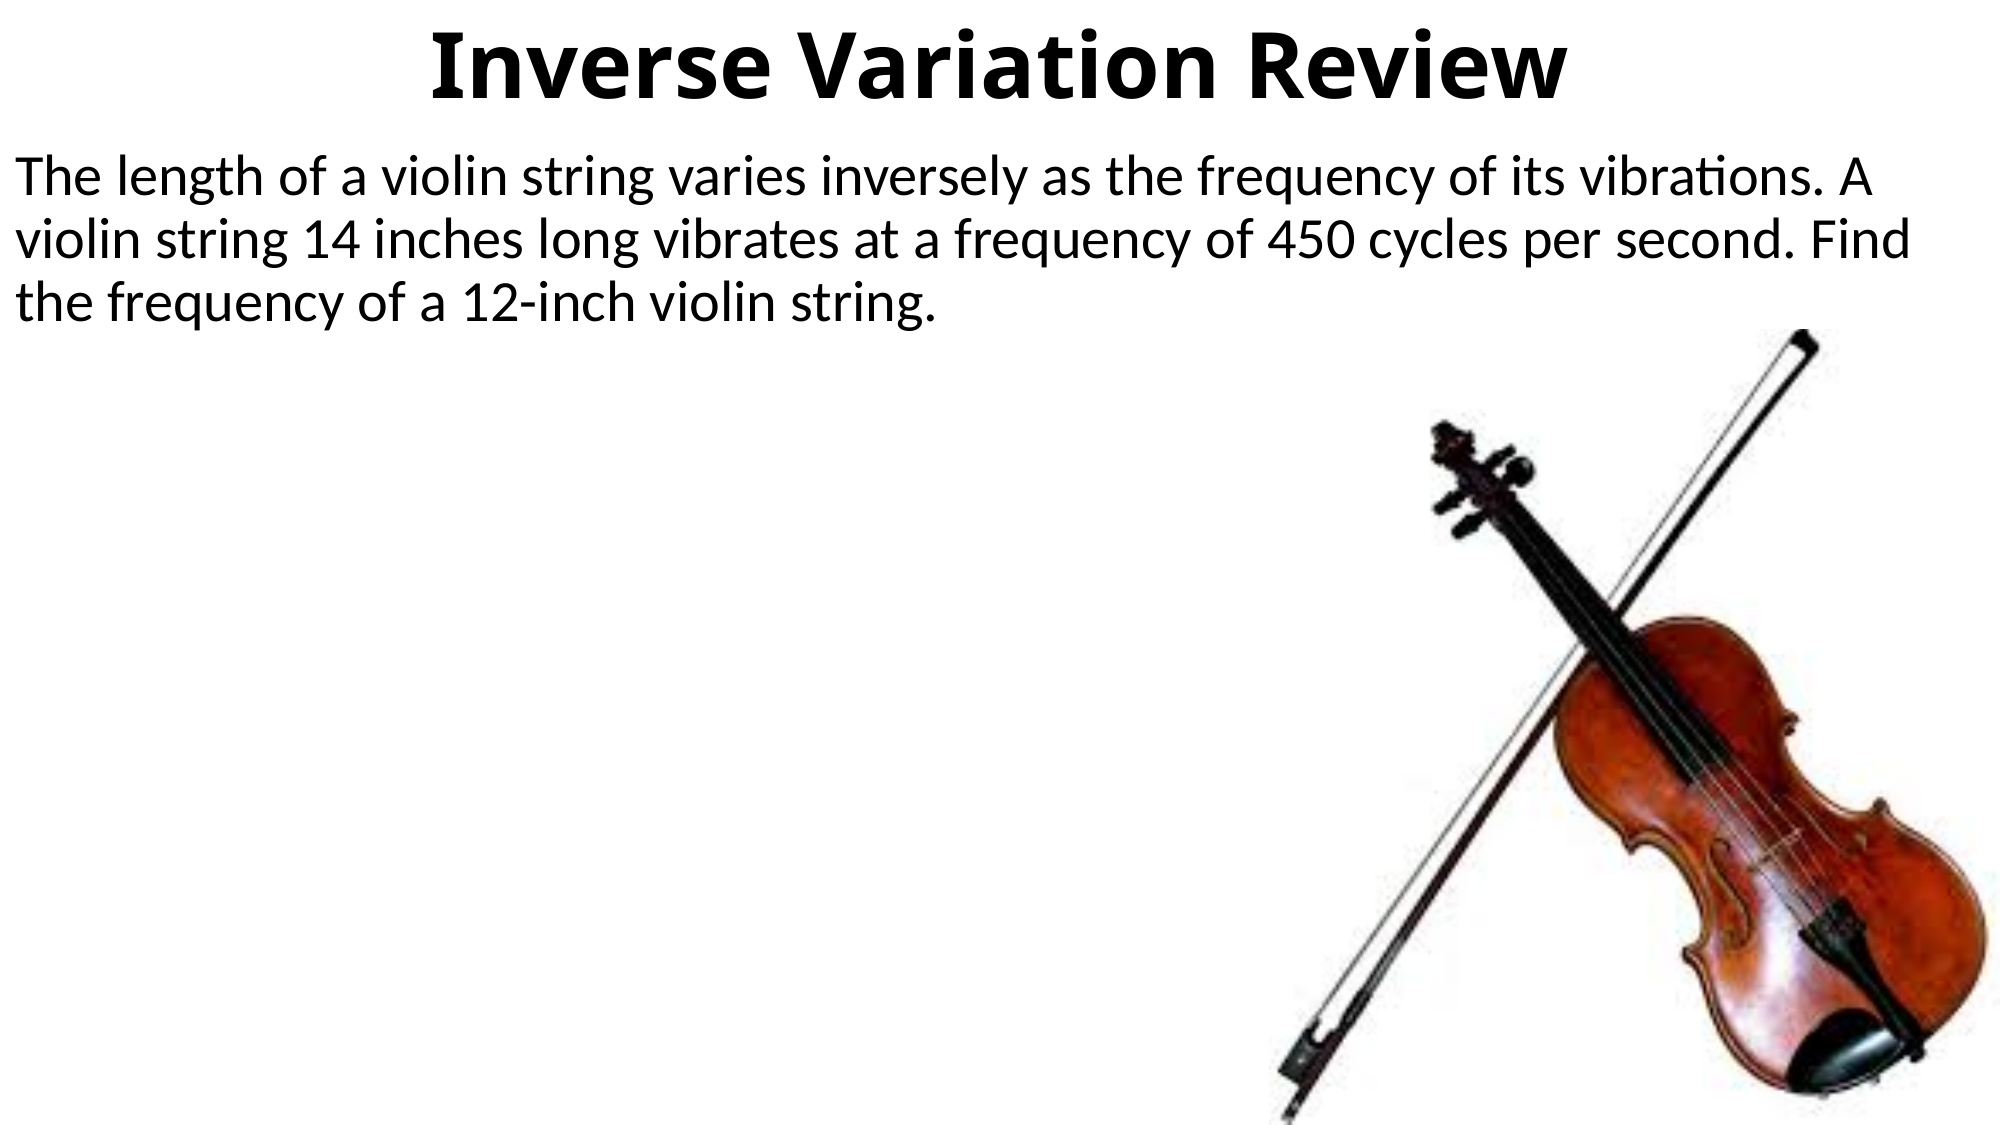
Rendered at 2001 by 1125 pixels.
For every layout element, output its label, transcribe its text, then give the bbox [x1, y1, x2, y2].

list The length of a violin string varies inversely as the frequency of its vibrations. A violin string 14 inches long vibrates at a frequency of 450 cycles per second. Find the frequency of a 12-inch violin string. [0, 137, 2000, 372]
picture [1269, 329, 2000, 1125]
title Inverse Variation Review [137, 0, 1863, 137]
